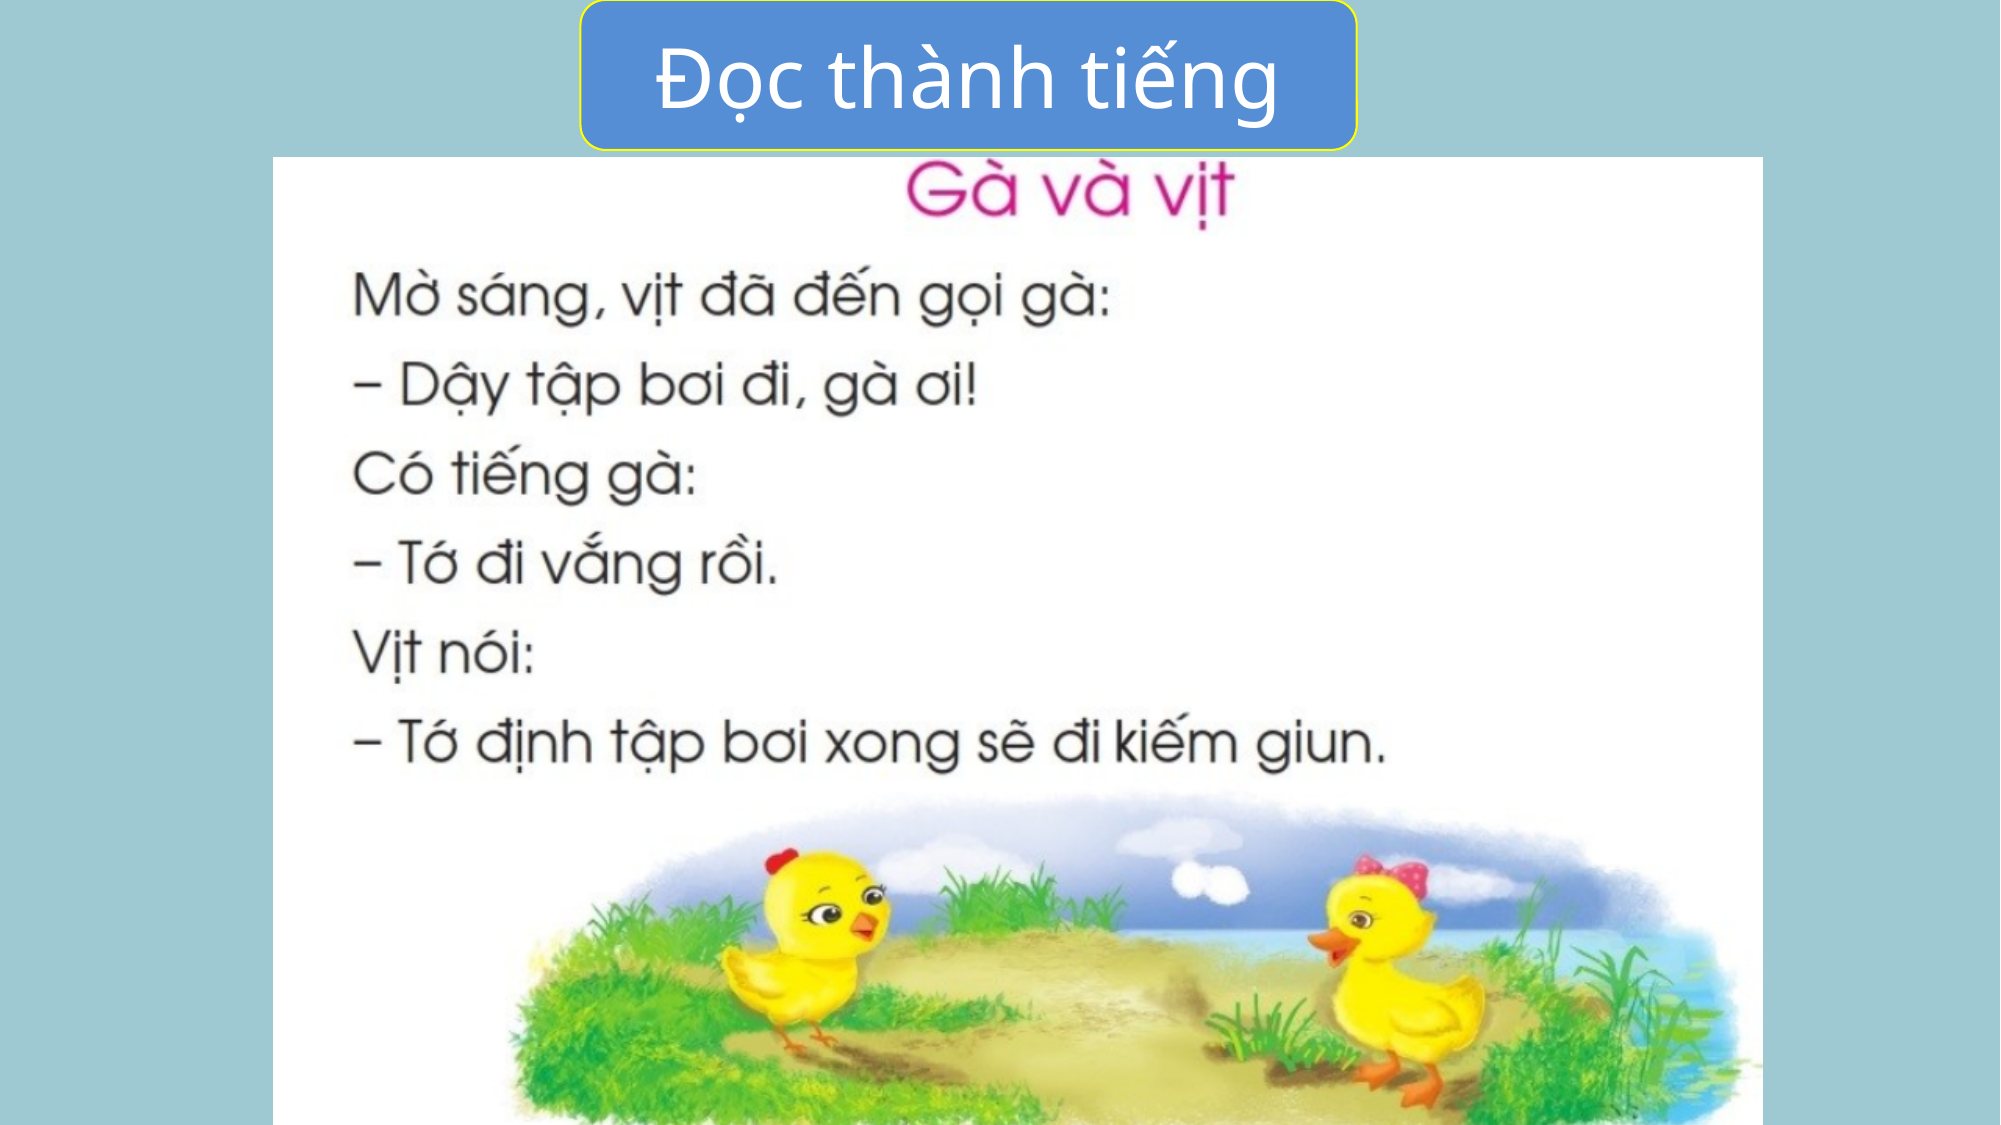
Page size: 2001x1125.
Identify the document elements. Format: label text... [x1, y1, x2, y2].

picture [273, 157, 1763, 1125]
text_box Đọc thành tiếng [579, 0, 1358, 151]
